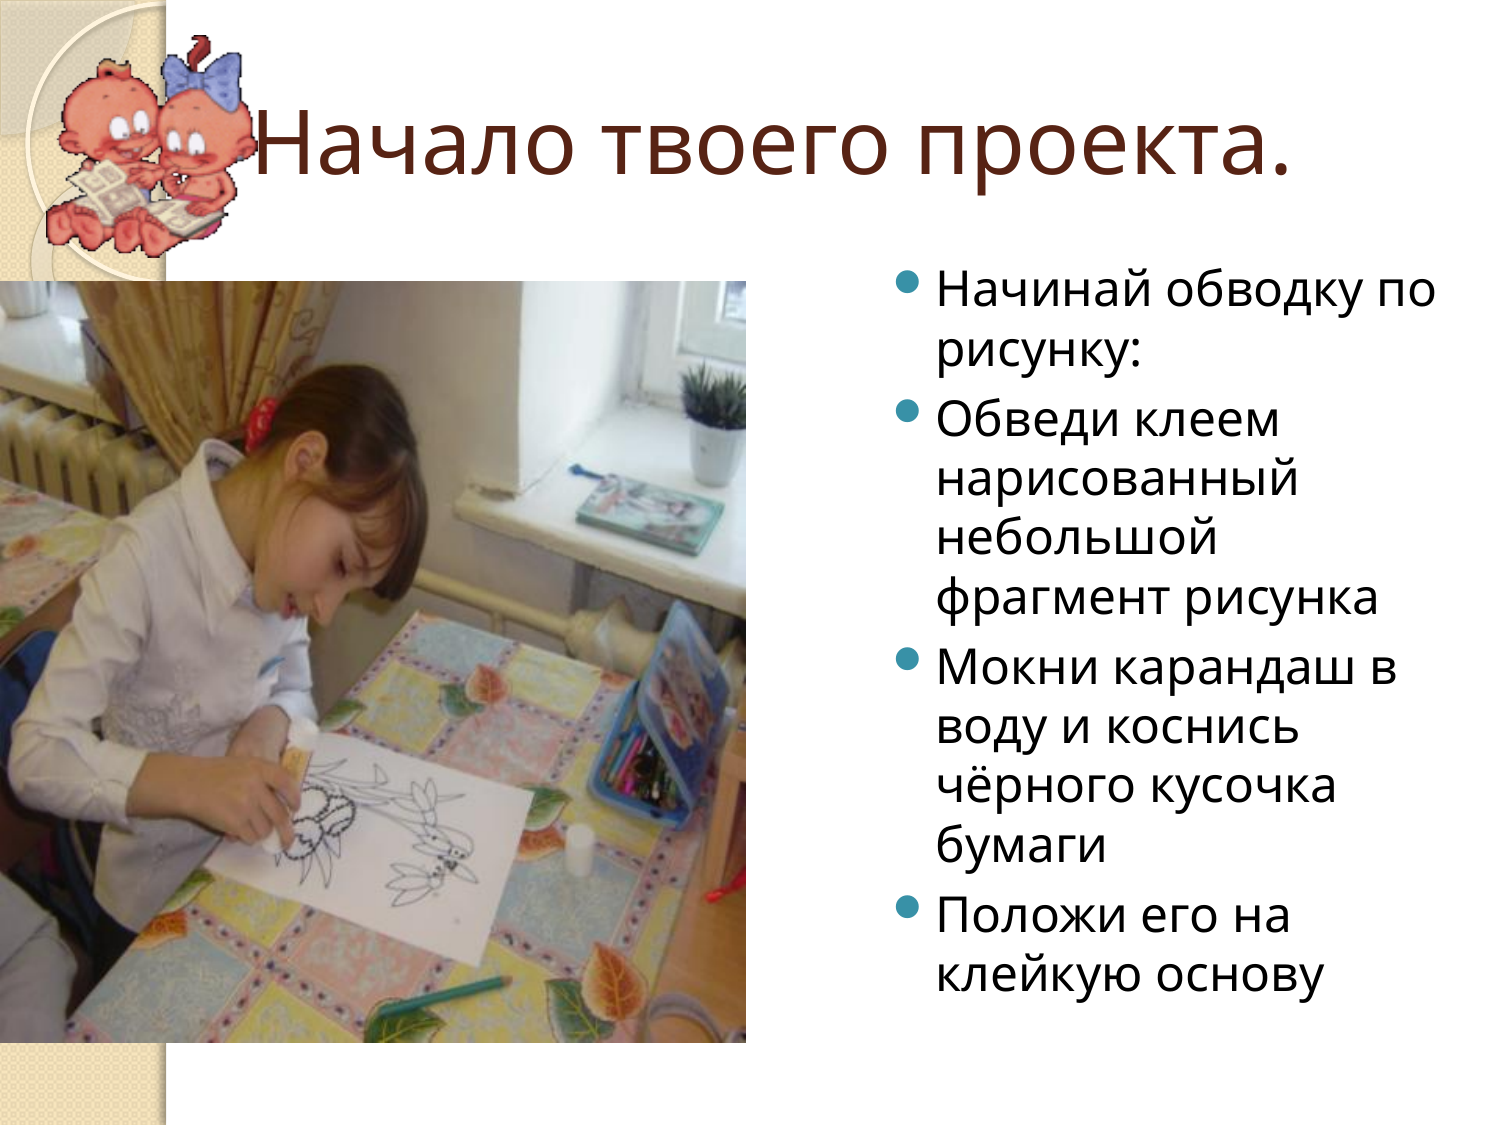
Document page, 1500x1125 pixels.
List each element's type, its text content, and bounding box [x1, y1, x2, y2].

title Начало твоего проекта. [265, 45, 1466, 233]
list Начинай обводку по рисунку: Обведи клеем нарисованный небольшой фрагмент рисунка Мокни карандаш в воду и коснись чёрного кусочка бумаги Положи его на клейкую основу [865, 249, 1466, 1015]
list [46, 34, 258, 258]
picture [0, 280, 746, 1043]
